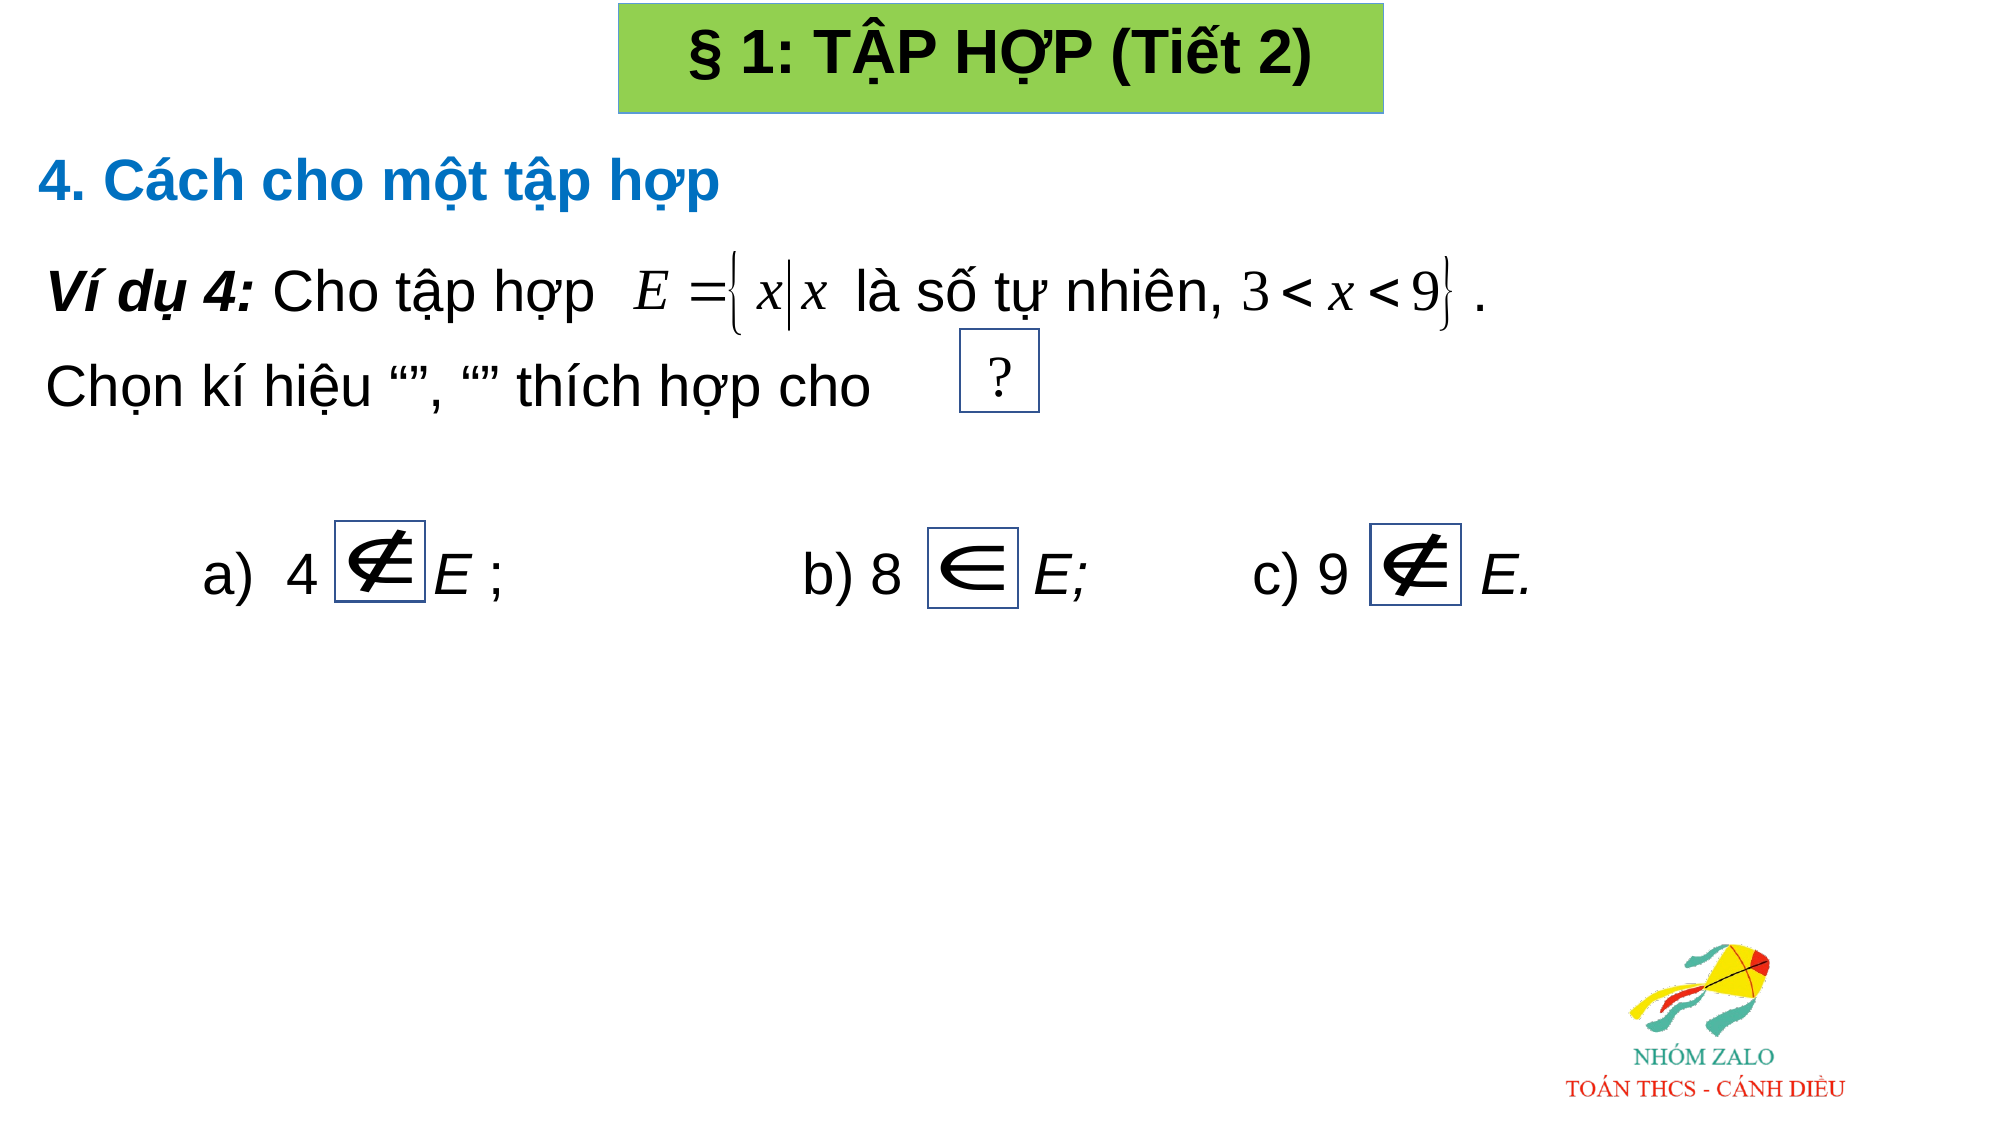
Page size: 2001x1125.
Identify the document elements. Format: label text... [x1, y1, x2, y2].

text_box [628, 251, 842, 339]
text_box § 1: TẬP HỢP (Tiết 2) [618, 3, 1384, 114]
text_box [1239, 256, 1467, 336]
text_box ? [959, 328, 1040, 413]
text_box 4. Cách cho một tập hợp [23, 134, 1933, 220]
picture [1543, 892, 1887, 1125]
text_box là số tự nhiên, [840, 245, 1277, 331]
text_box a) 4 E ; b) 8 E; c) 9 E. [187, 528, 1795, 614]
